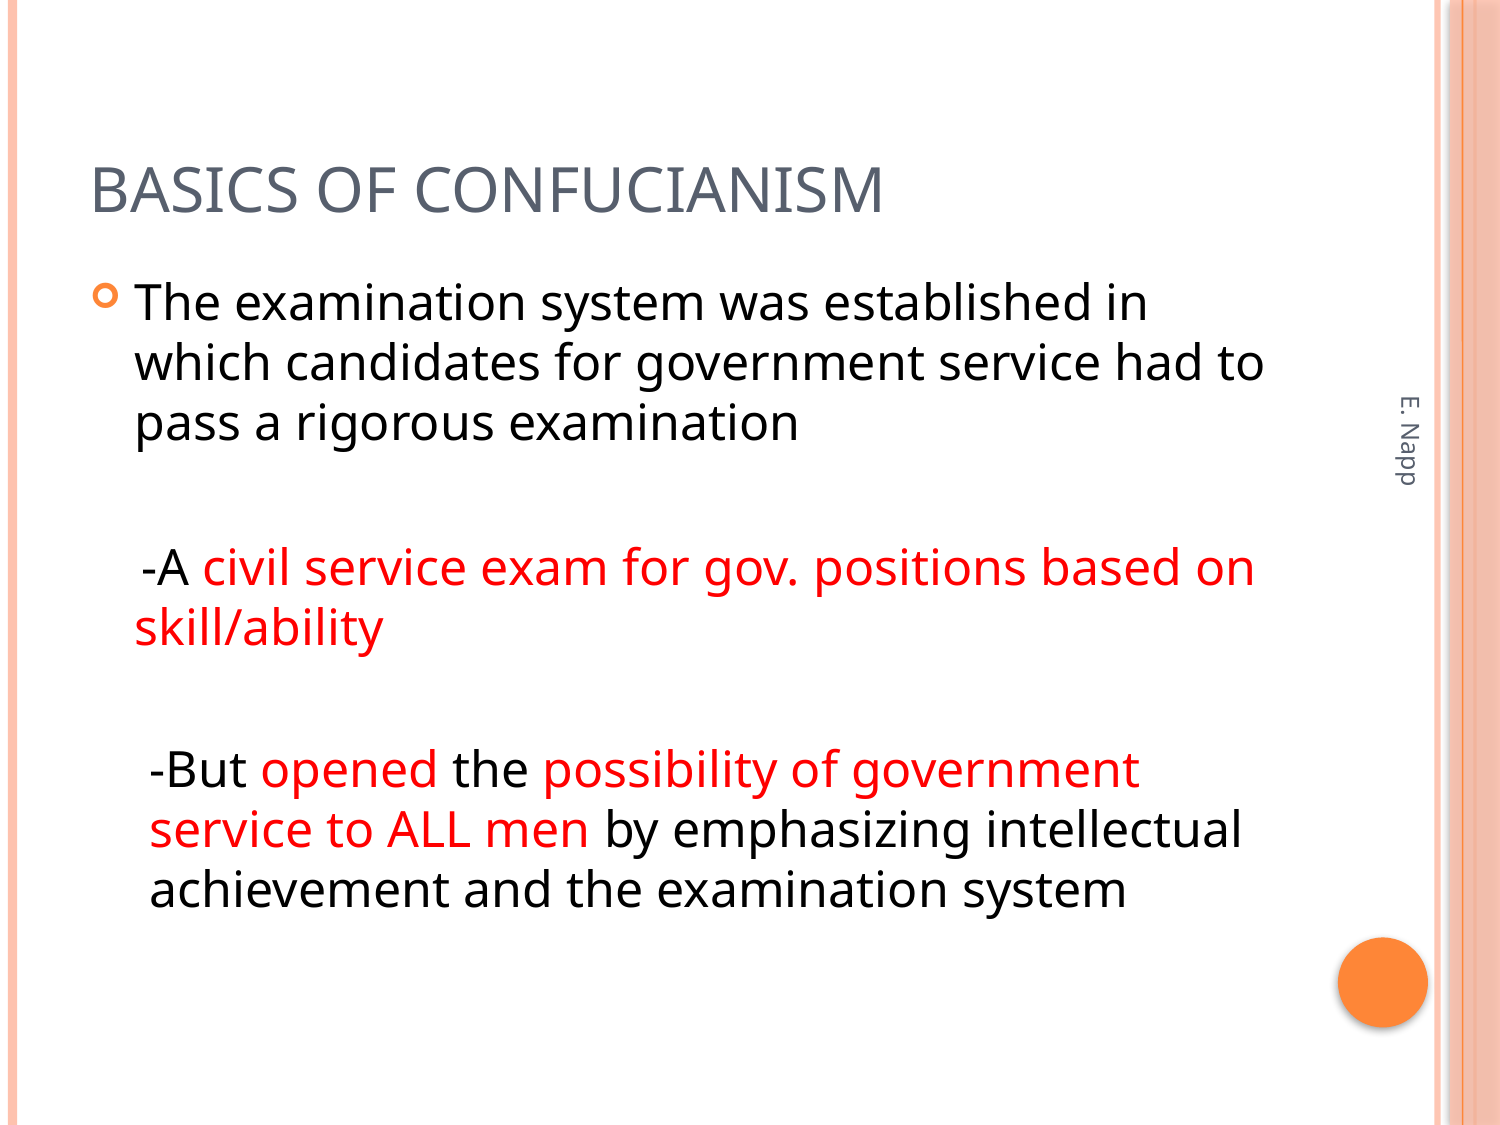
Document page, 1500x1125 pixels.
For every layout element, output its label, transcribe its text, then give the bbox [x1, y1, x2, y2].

list The examination system was established in which candidates for government service had to pass a rigorous examination -A civil service exam for gov. positions based on skill/ability -But opened the possibility of government service to ALL men by emphasizing intellectual achievement and the examination system [75, 262, 1300, 1062]
title Basics of Confucianism [75, 45, 1300, 233]
footer E. Napp [1379, 380, 1440, 906]
